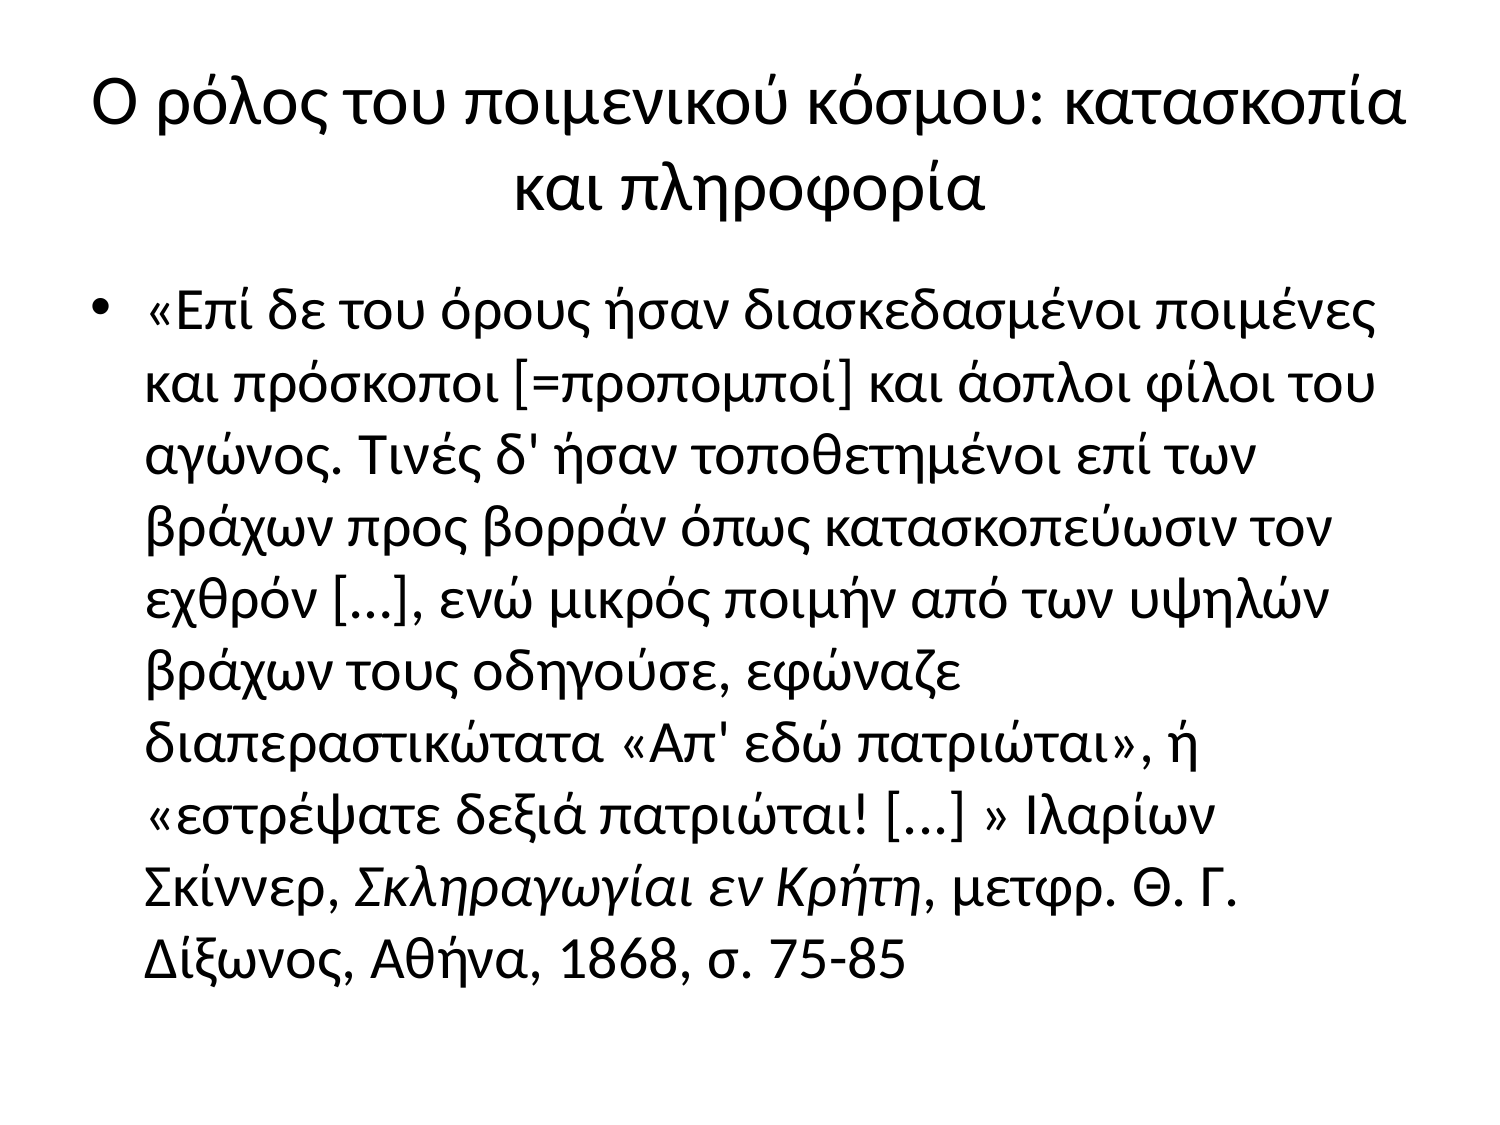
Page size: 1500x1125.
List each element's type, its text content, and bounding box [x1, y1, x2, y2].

title Ο ρόλος του ποιμενικού κόσμου: κατασκοπία και πληροφορία [75, 45, 1425, 233]
list «Επί δε του όρους ήσαν διασκεδασμένοι ποιμένες και πρόσκοποι [=προπομποί] και άοπλοι φίλοι του αγώνος. Τινές δ' ήσαν τοποθετημένοι επί των βράχων προς βορράν όπως κατασκοπεύωσιν τον εχθρόν […], ενώ μικρός ποιμήν από των υψηλών βράχων τους οδηγούσε, εφώναζε διαπεραστικώτατα «Απ' εδώ πατριώται», ή «εστρέψατε δεξιά πατριώται! [...] » Ιλαρίων Σκίννερ, Σκληραγωγίαι εν Κρήτη, μετφρ. Θ. Γ. Δίξωνος, Αθήνα, 1868, σ. 75-85 [75, 262, 1425, 1005]
